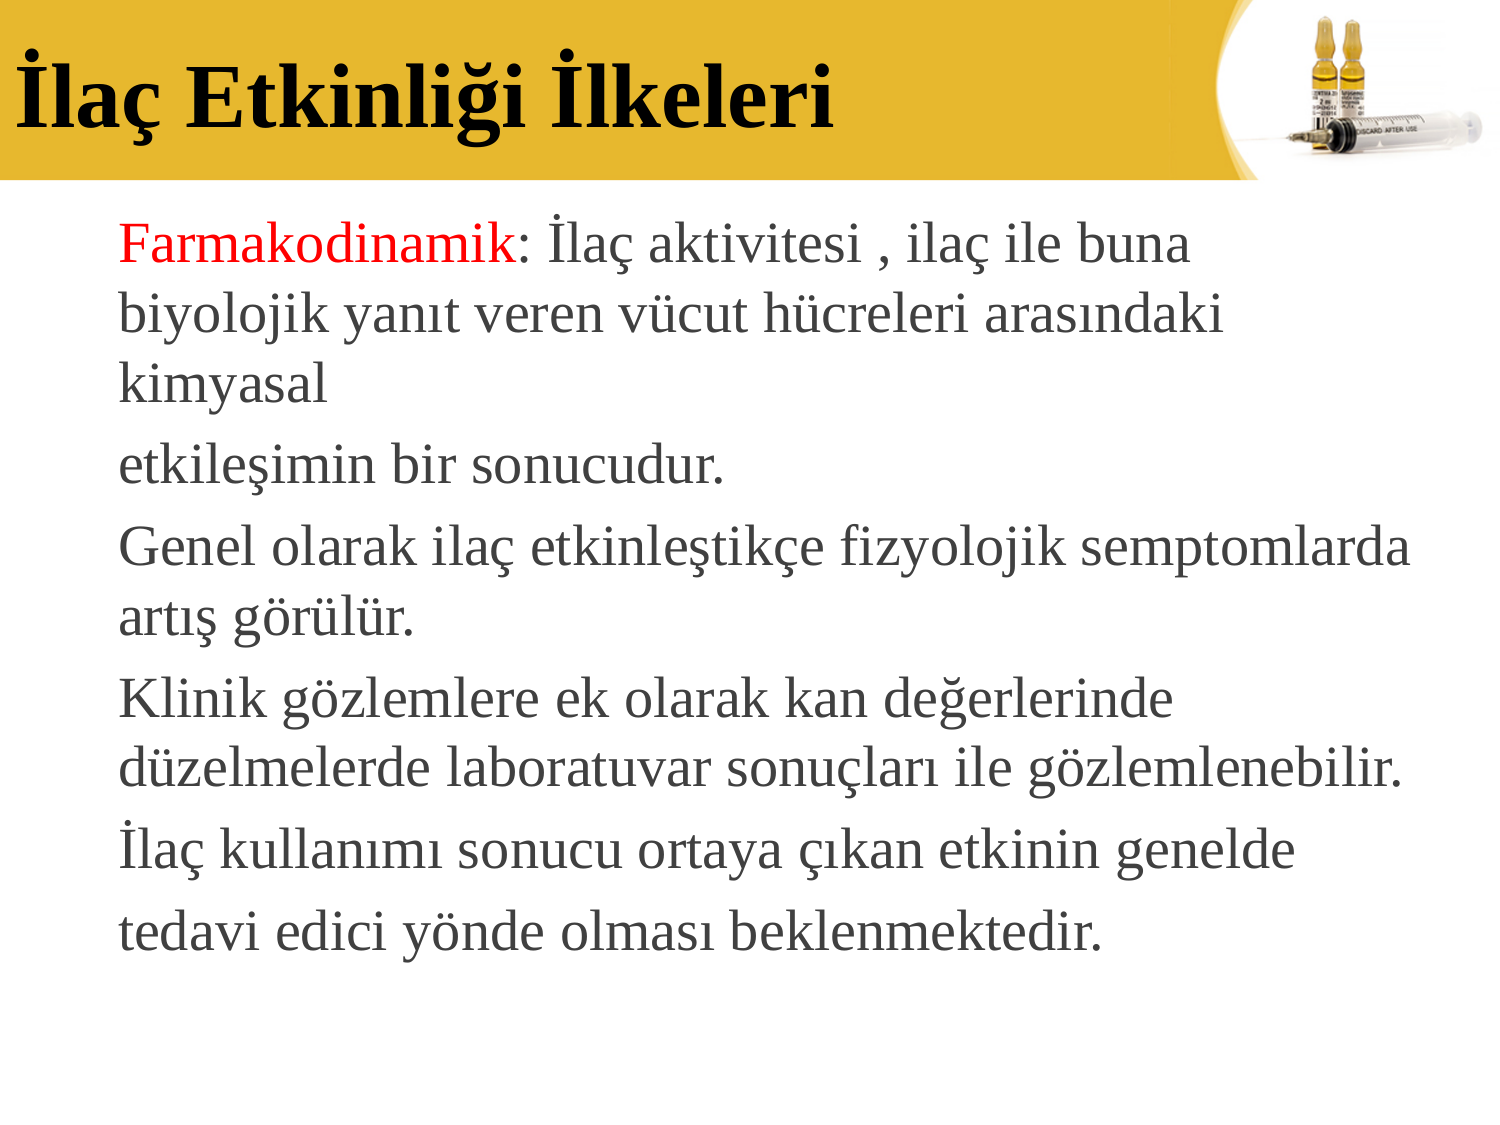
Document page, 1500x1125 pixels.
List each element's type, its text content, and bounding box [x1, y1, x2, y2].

title İlaç Etkinliği İlkeleri [0, 2, 1500, 179]
picture [0, 179, 1500, 1125]
list Farmakodinamik: İlaç aktivitesi , ilaç ile buna biyolojik yanıt veren vücut hücreleri arasındaki kimyasal etkileşimin bir sonucudur. Genel olarak ilaç etkinleştikçe fizyolojik semptomlarda artış görülür. Klinik gözlemlere ek olarak kan değerlerinde düzelmelerde laboratuvar sonuçları ile gözlemlenebilir. İlaç kullanımı sonucu ortaya çıkan etkinin genelde tedavi edici yönde olması beklenmektedir. [53, 196, 1427, 965]
